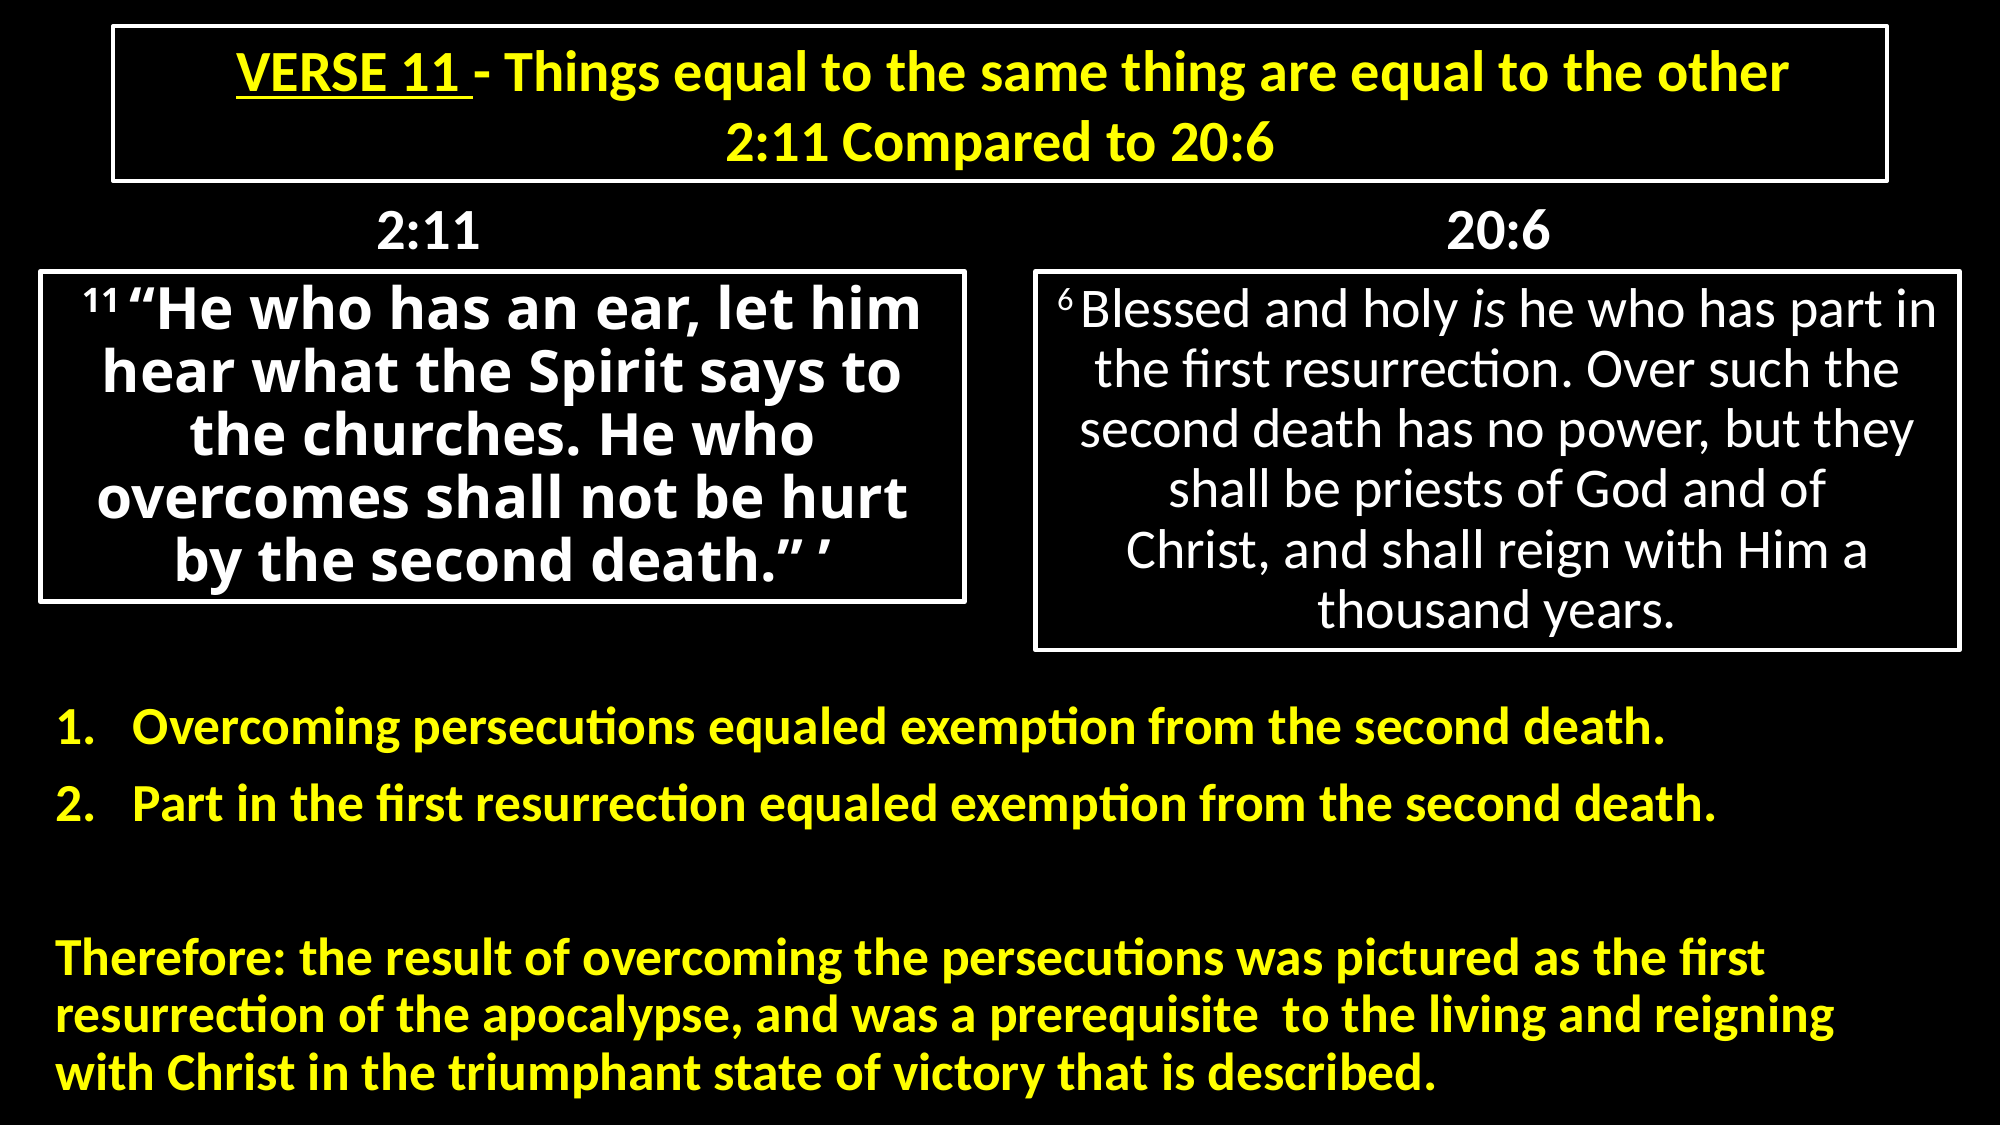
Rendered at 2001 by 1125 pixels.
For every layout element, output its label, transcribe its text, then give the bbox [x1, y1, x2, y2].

text_box VERSE 11 - Things equal to the same thing are equal to the other 2:11 Compared to 20:6 [112, 26, 1887, 181]
text_box 2:11 20:6 [361, 184, 1568, 269]
list 6 Blessed and holy is he who has part in the first resurrection. Over such the second death has no power, but they shall be priests of God and of Christ, and shall reign with Him a thousand years. [1035, 271, 1960, 650]
title 11 “He who has an ear, let him hear what the Spirit says to the churches. He who overcomes shall not be hurt by the second death.” ’ [40, 271, 965, 602]
list Overcoming persecutions equaled exemption from the second death. Part in the first resurrection equaled exemption from the second death. Therefore: the result of overcoming the persecutions was pictured as the first resurrection of the apocalypse, and was a prerequisite to the living and reigning with Christ in the triumphant state of victory that is described. [40, 690, 1960, 1112]
